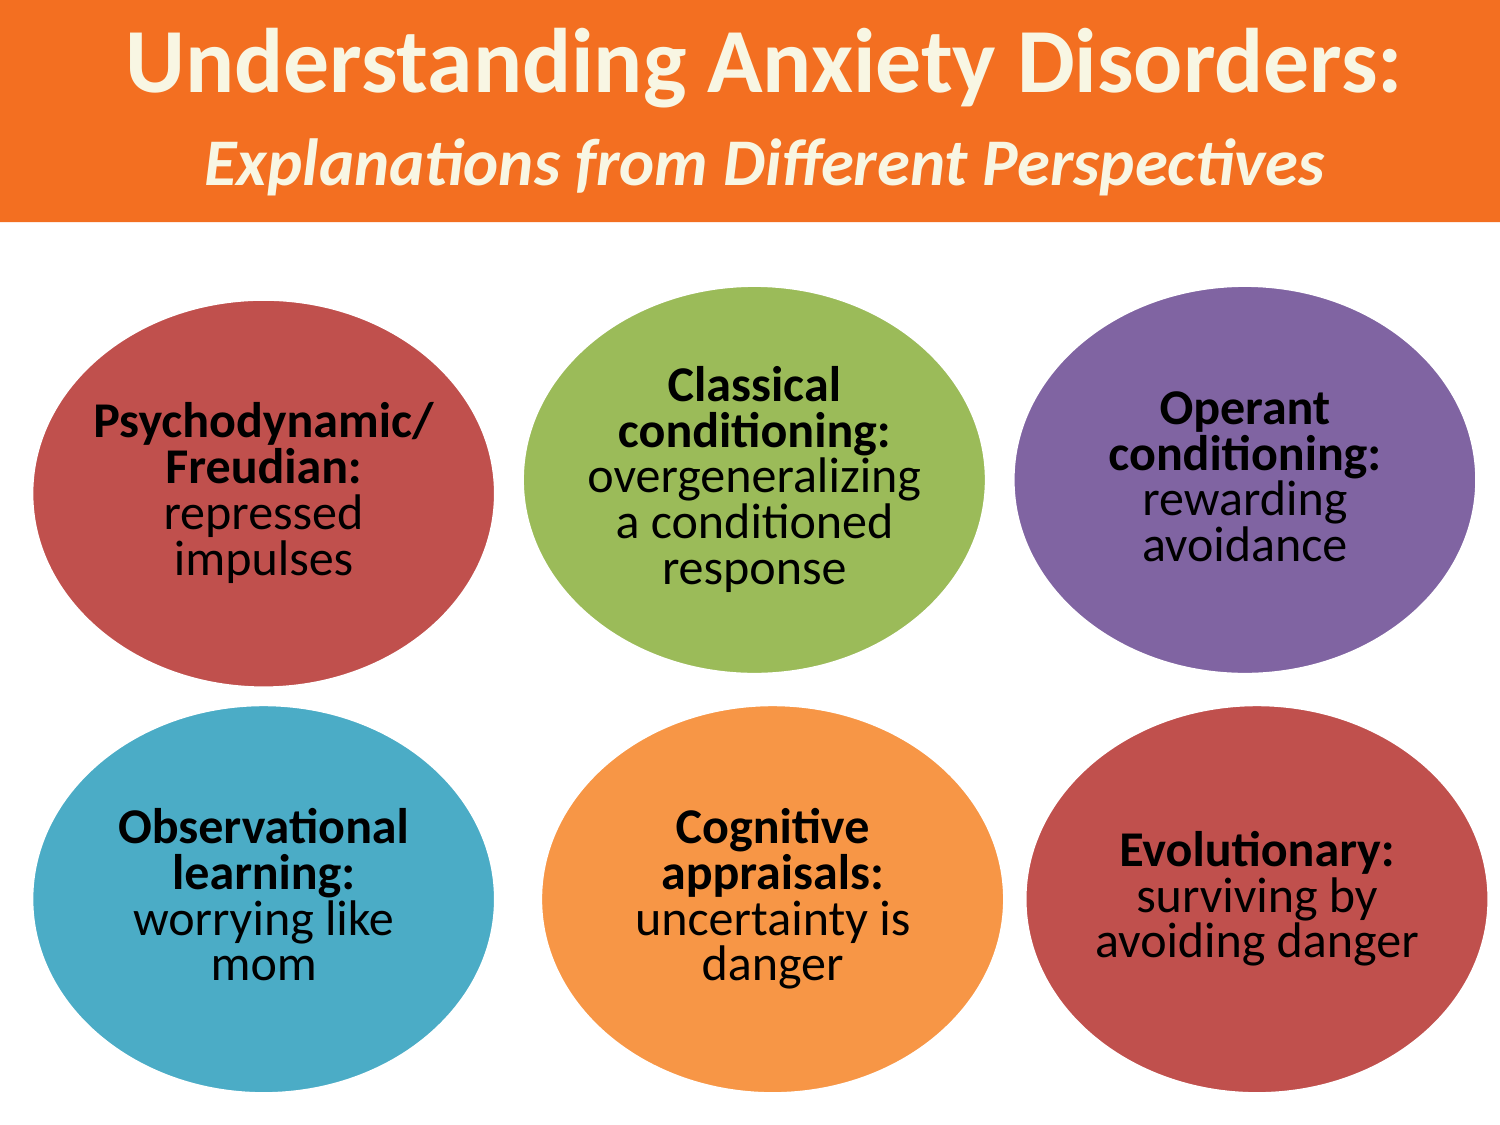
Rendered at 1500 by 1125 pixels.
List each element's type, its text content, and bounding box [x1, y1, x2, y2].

text_box Psychodynamic/ Freudian: repressed impulses [29, 296, 499, 691]
text_box Classical conditioning: overgeneralizing a conditioned response [519, 282, 990, 678]
text_box Operant conditioning: rewarding avoidance [1010, 282, 1480, 678]
text_box Observational learning: worrying like mom [29, 702, 499, 1097]
text_box Cognitive appraisals: uncertainty is danger [537, 702, 1008, 1097]
title Understanding Anxiety Disorders: Explanations from Different Perspectives [0, 0, 1500, 223]
text_box Evolutionary: surviving by avoiding danger [1022, 702, 1492, 1097]
